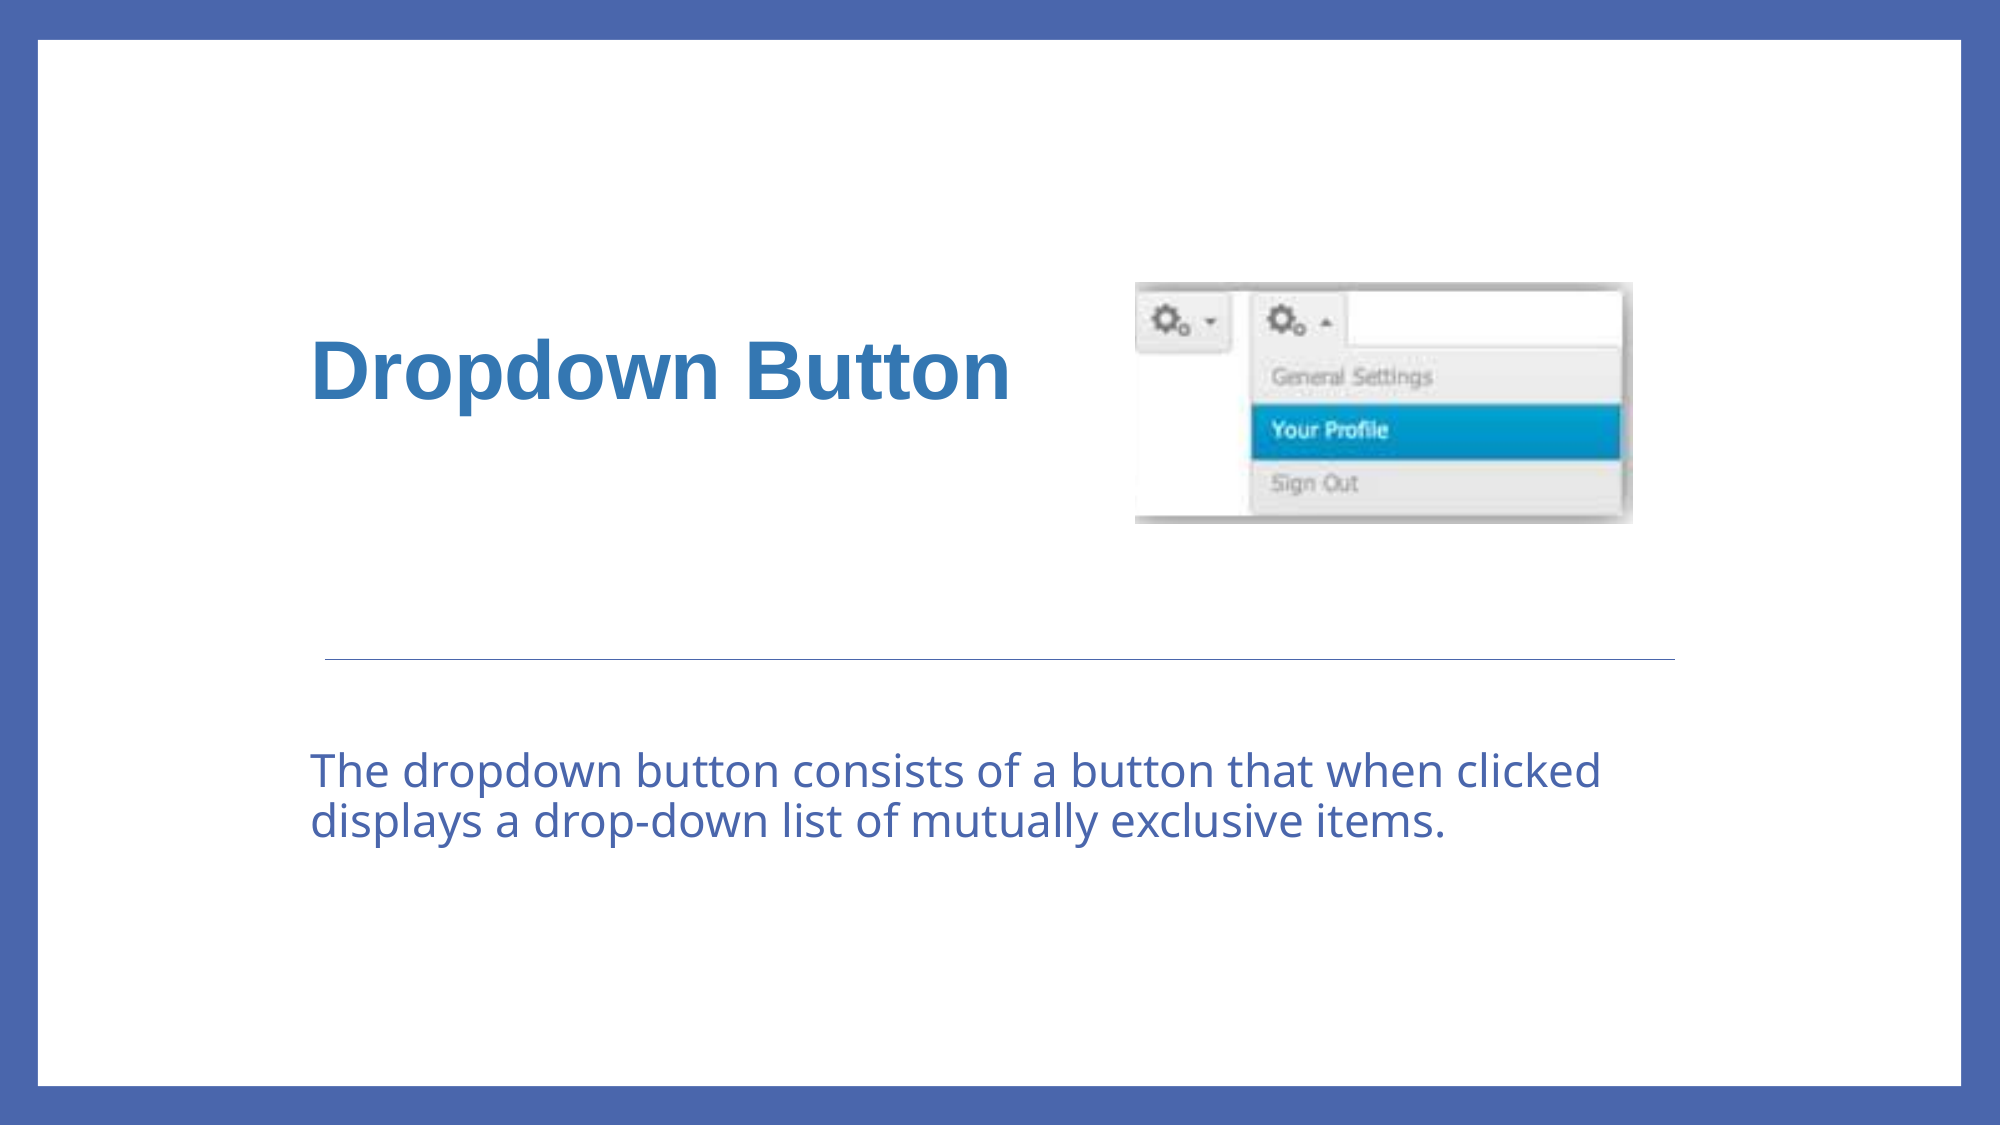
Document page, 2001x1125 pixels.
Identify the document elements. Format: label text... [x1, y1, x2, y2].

title Dropdown Button [295, 192, 1817, 524]
list The dropdown button consists of a button that when clicked displays a drop-down list of mutually exclusive items. [295, 740, 1735, 965]
picture [1135, 282, 1633, 525]
